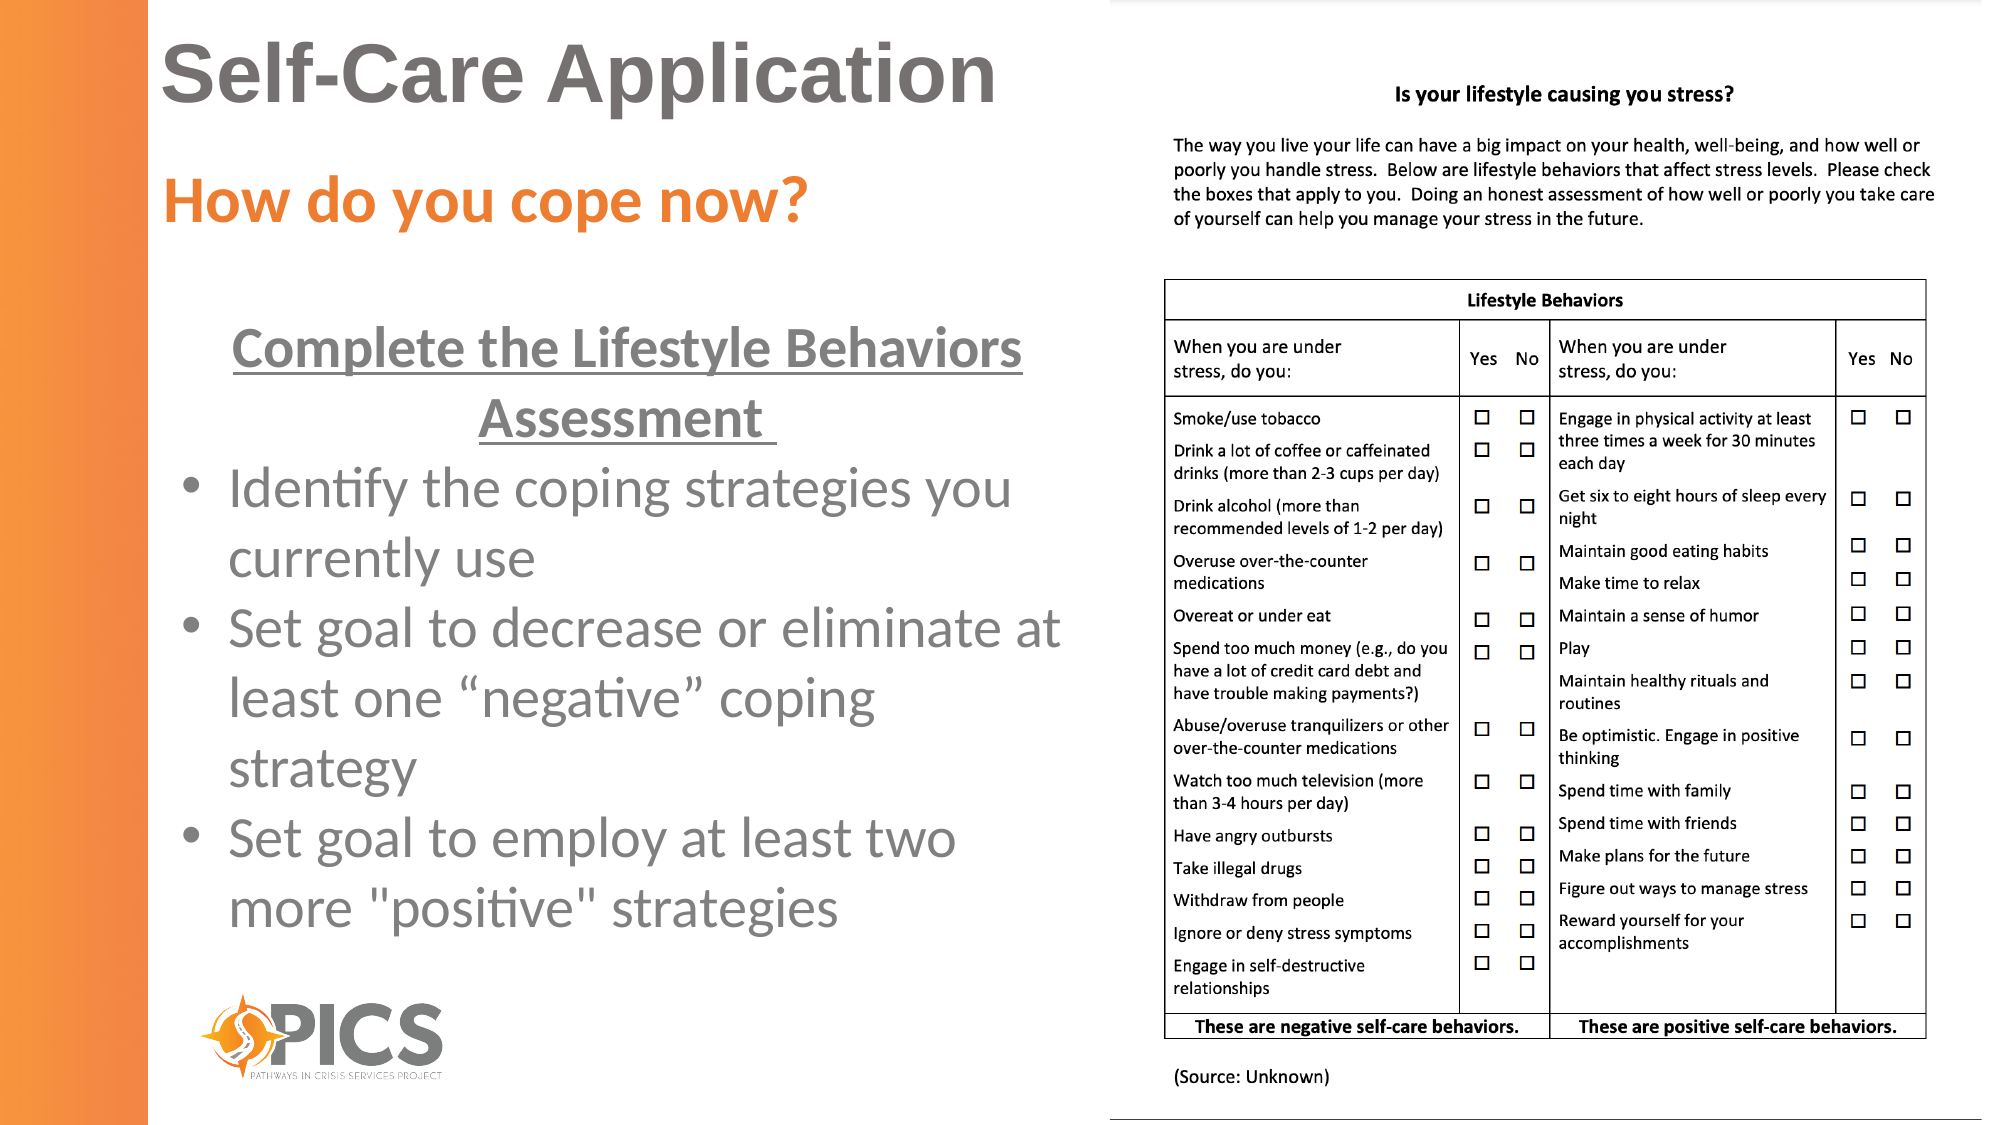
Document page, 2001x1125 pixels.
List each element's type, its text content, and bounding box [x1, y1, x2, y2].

picture [0, 0, 529, 1125]
text_box Complete the Lifestyle Behaviors Assessment Identify the coping strategies you currently use Set goal to decrease or eliminate at least one “negative” coping strategy Set goal to employ at least two more "positive" strategies [166, 302, 1090, 947]
picture [1109, 0, 1982, 1123]
title Self-Care Application [145, 17, 1109, 134]
text_box How do you cope now? [149, 148, 841, 243]
